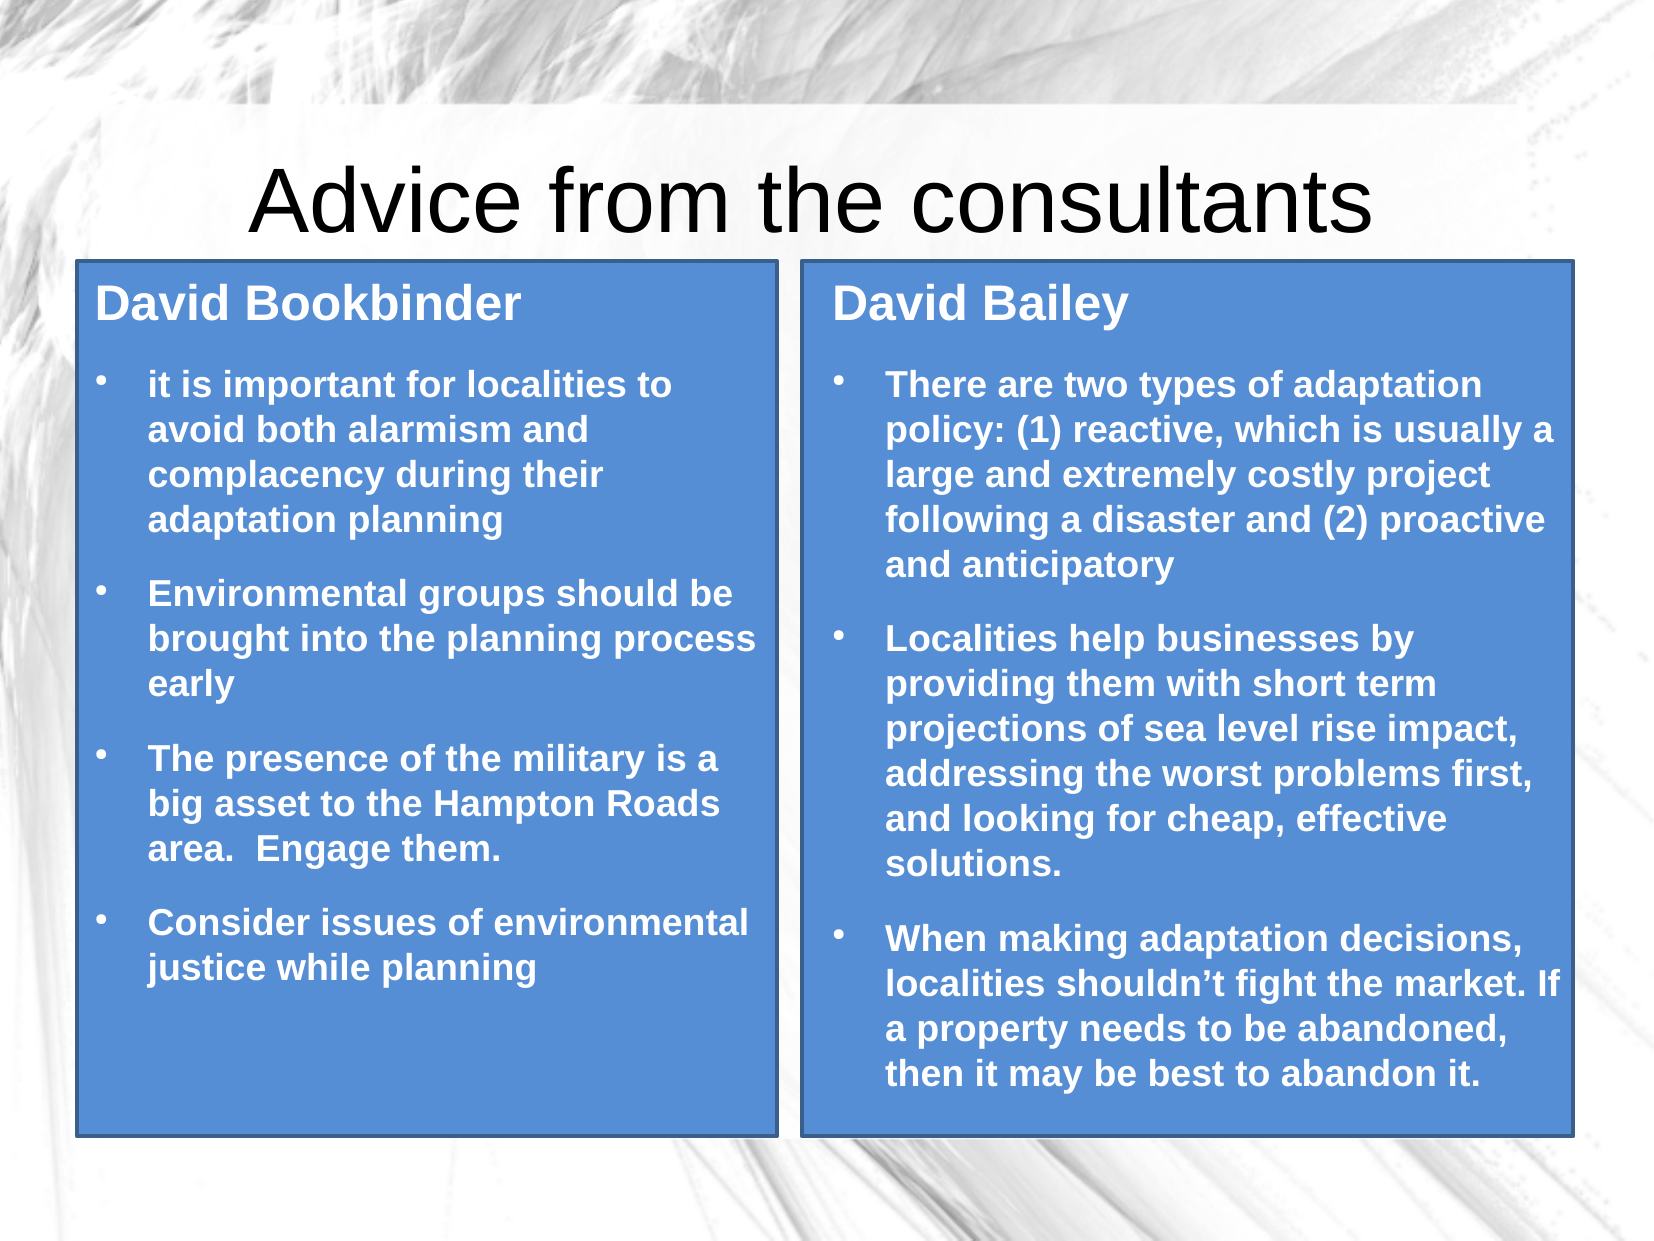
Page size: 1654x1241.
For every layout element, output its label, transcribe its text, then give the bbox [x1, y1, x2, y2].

picture [0, 0, 1654, 1241]
text_box [75, 259, 779, 1138]
list David Bookbinder it is important for localities to avoid both alarmism and complacency during their adaptation planning Environmental groups should be brought into the planning process early The presence of the military is a big asset to the Hampton Roads area. Engage them. Consider issues of environmental justice while planning [76, 270, 761, 896]
title Advice from the consultants [118, 112, 1506, 281]
text_box [800, 259, 1575, 1138]
list David Bailey There are two types of adaptation policy: (1) reactive, which is usually a large and extremely costly project following a disaster and (2) proactive and anticipatory Localities help businesses by providing them with short term projections of sea level rise impact, addressing the worst problems first, and looking for cheap, effective solutions. When making adaptation decisions, localities shouldn’t fight the market. If a property needs to be abandoned, then it may be best to abandon it. [814, 270, 1572, 959]
